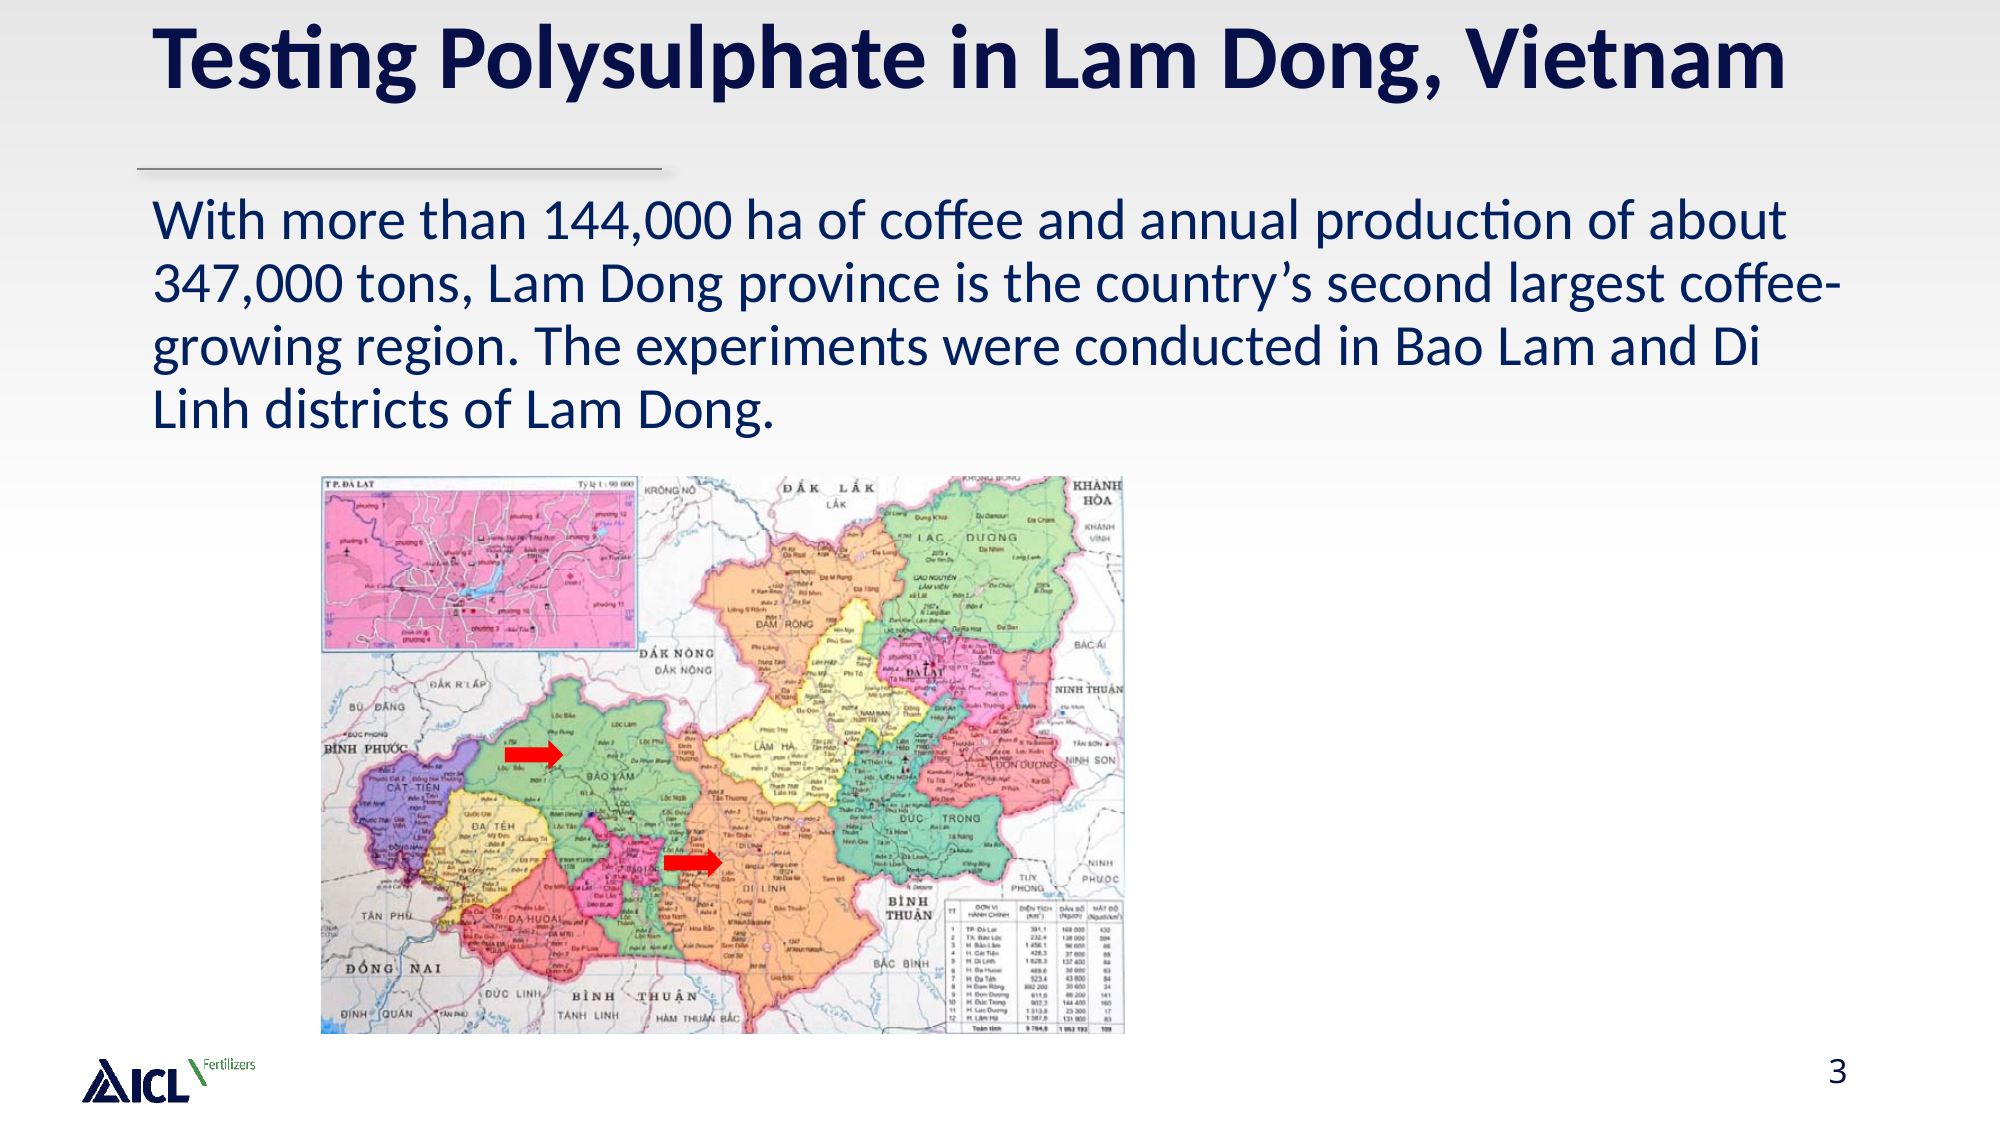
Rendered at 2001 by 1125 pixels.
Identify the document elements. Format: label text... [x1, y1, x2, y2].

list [320, 476, 1126, 1034]
slide_number 3 [1632, 1042, 1863, 1103]
list With more than 144,000 ha of coffee and annual production of about 347,000 tons, Lam Dong province is the country’s second largest coffee-growing region. The experiments were conducted in Bao Lam and Di Linh districts of Lam Dong. [137, 181, 1863, 287]
title Testing Polysulphate in Lam Dong, Vietnam [137, 59, 1863, 169]
picture [82, 1058, 255, 1103]
